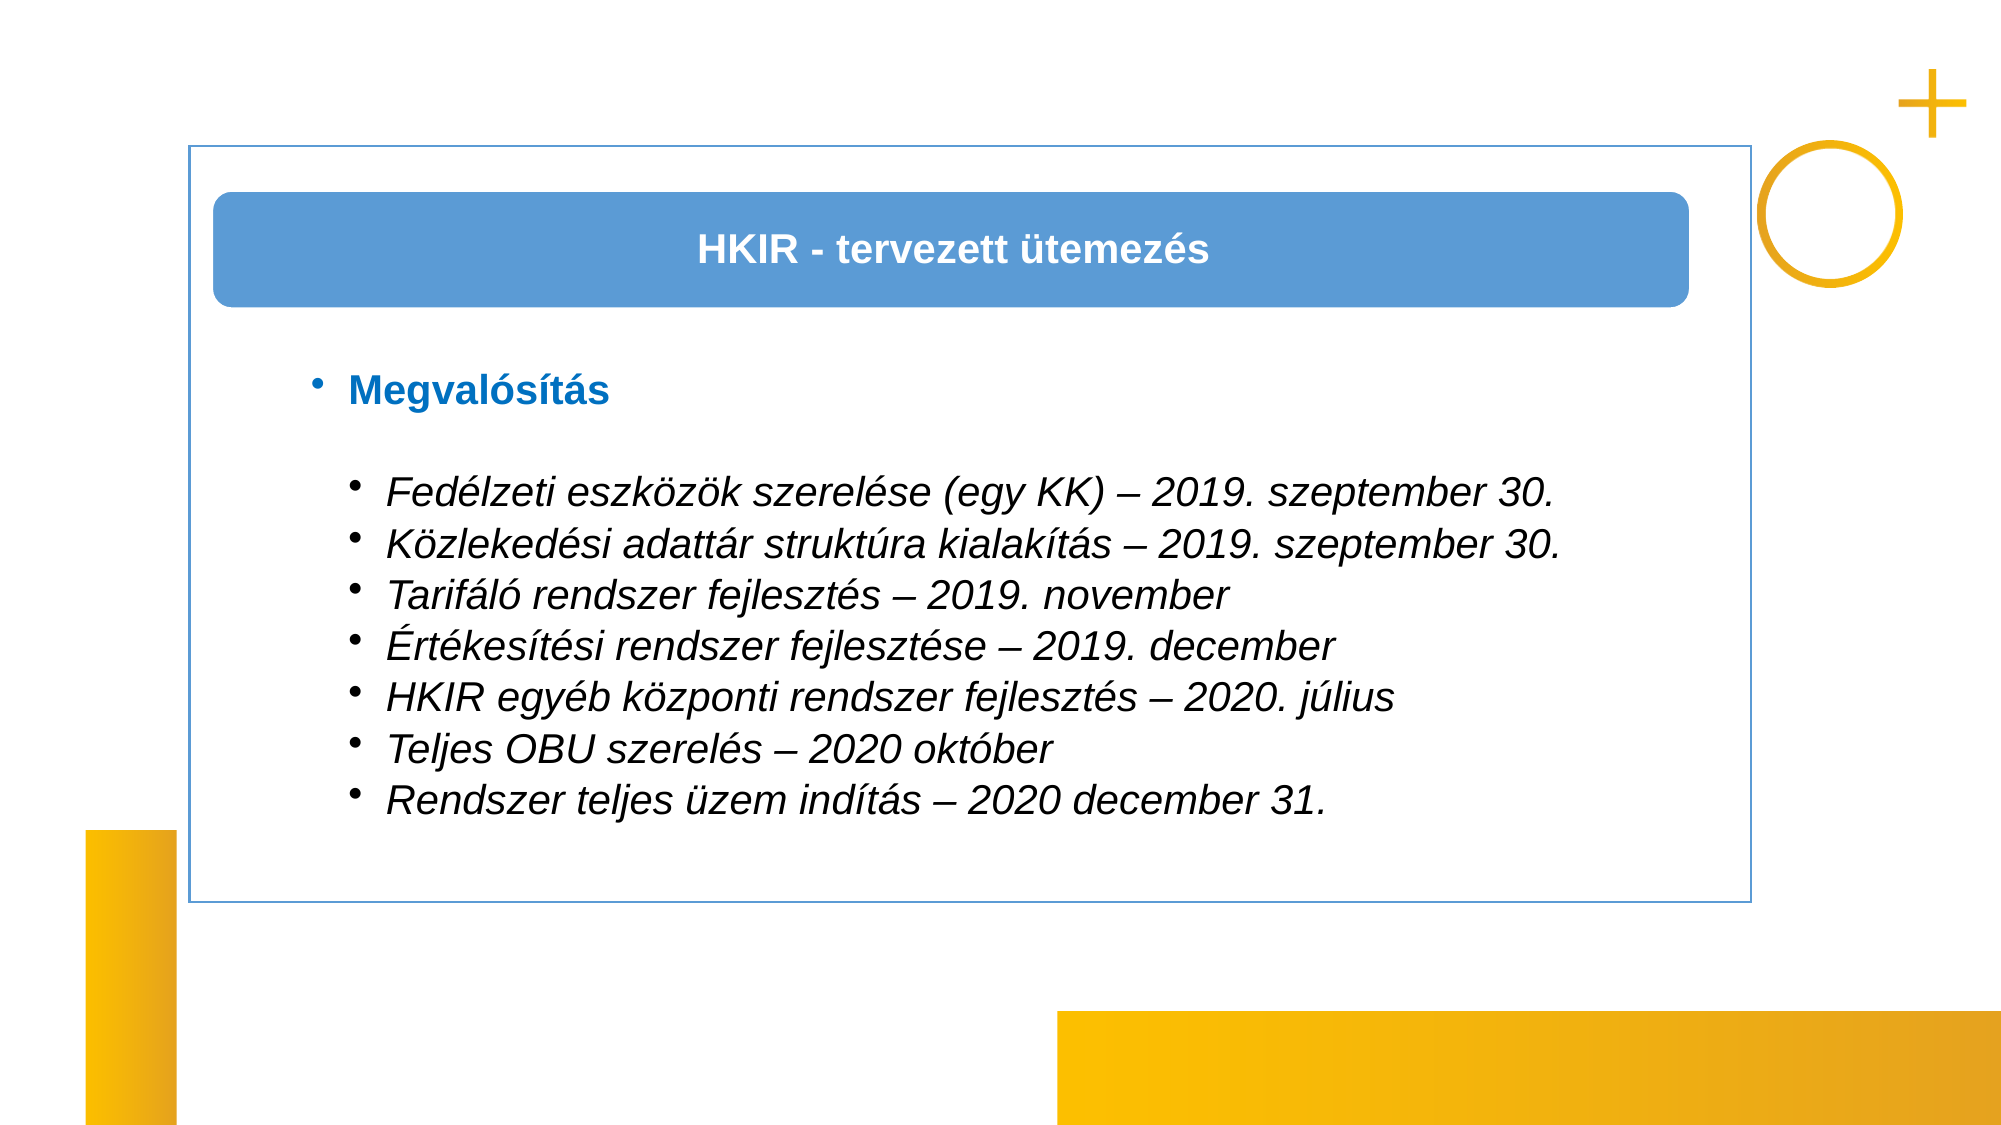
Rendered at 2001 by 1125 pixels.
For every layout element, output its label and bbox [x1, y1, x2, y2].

picture [1756, 69, 1967, 289]
picture [1056, 1011, 2000, 1125]
picture [85, 830, 177, 1125]
text_box [189, 55, 1752, 993]
